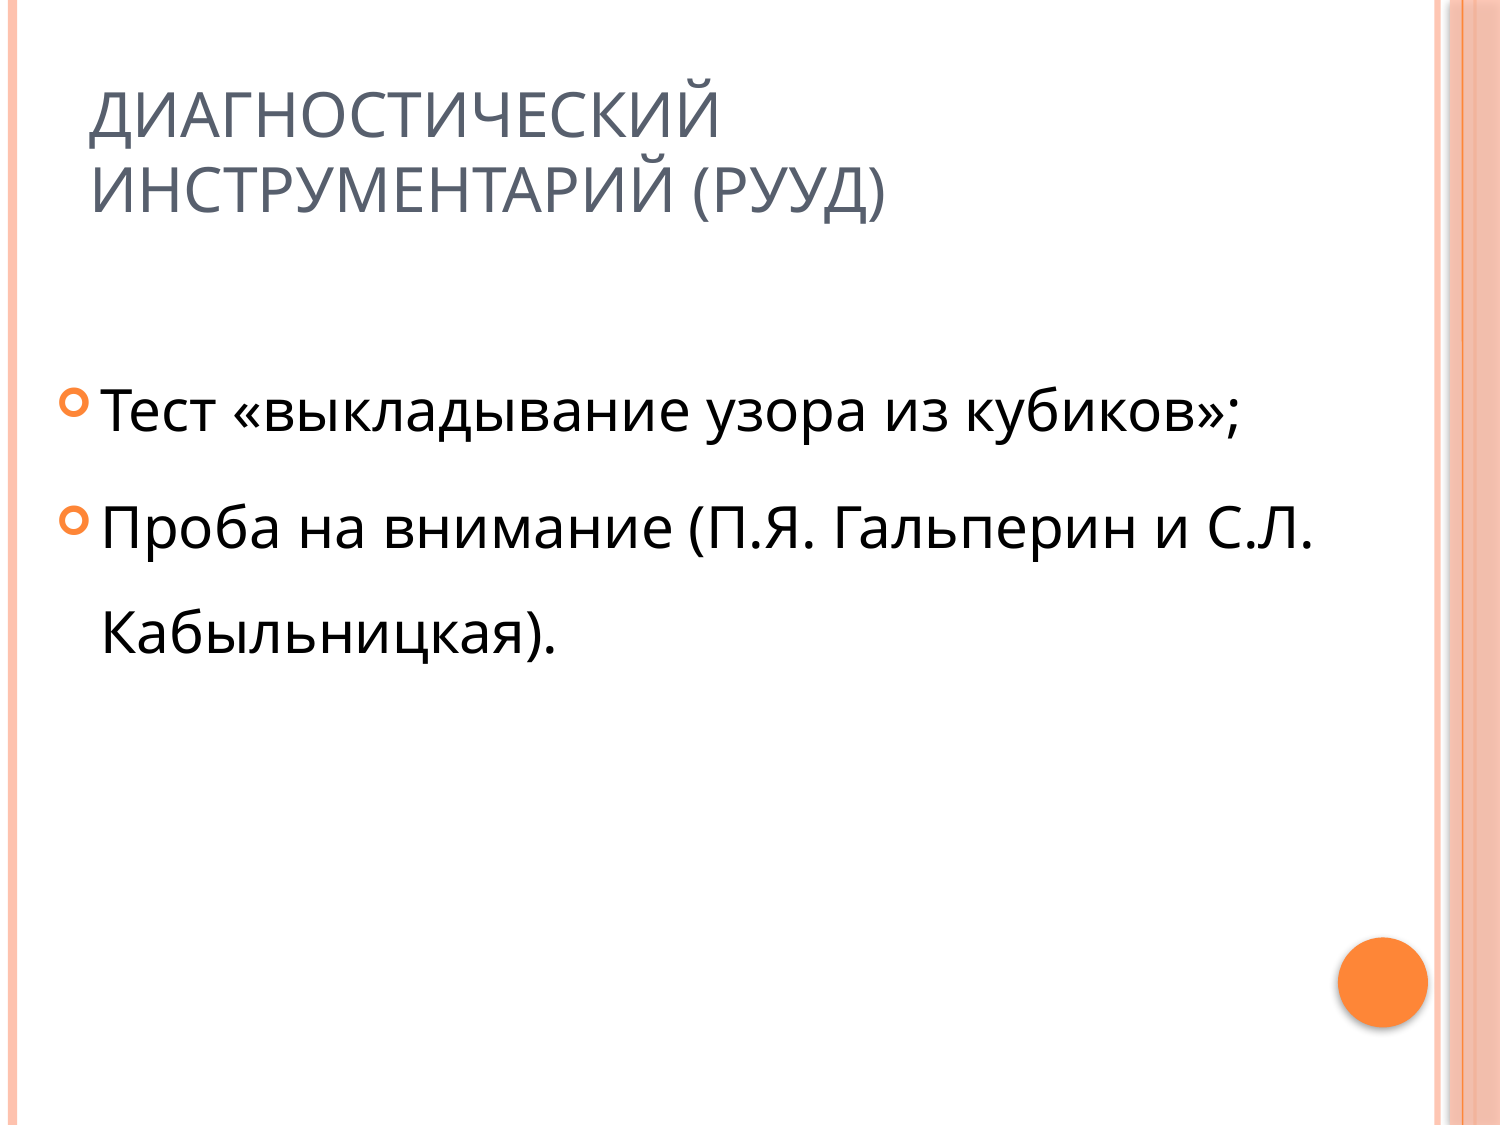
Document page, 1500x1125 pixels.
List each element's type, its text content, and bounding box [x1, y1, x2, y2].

list Тест «выкладывание узора из кубиков»; Проба на внимание (П.Я. Гальперин и С.Л. Кабыльницкая). [41, 331, 1469, 1006]
title Диагностический инструментарий (РУУД) [75, 45, 1300, 233]
